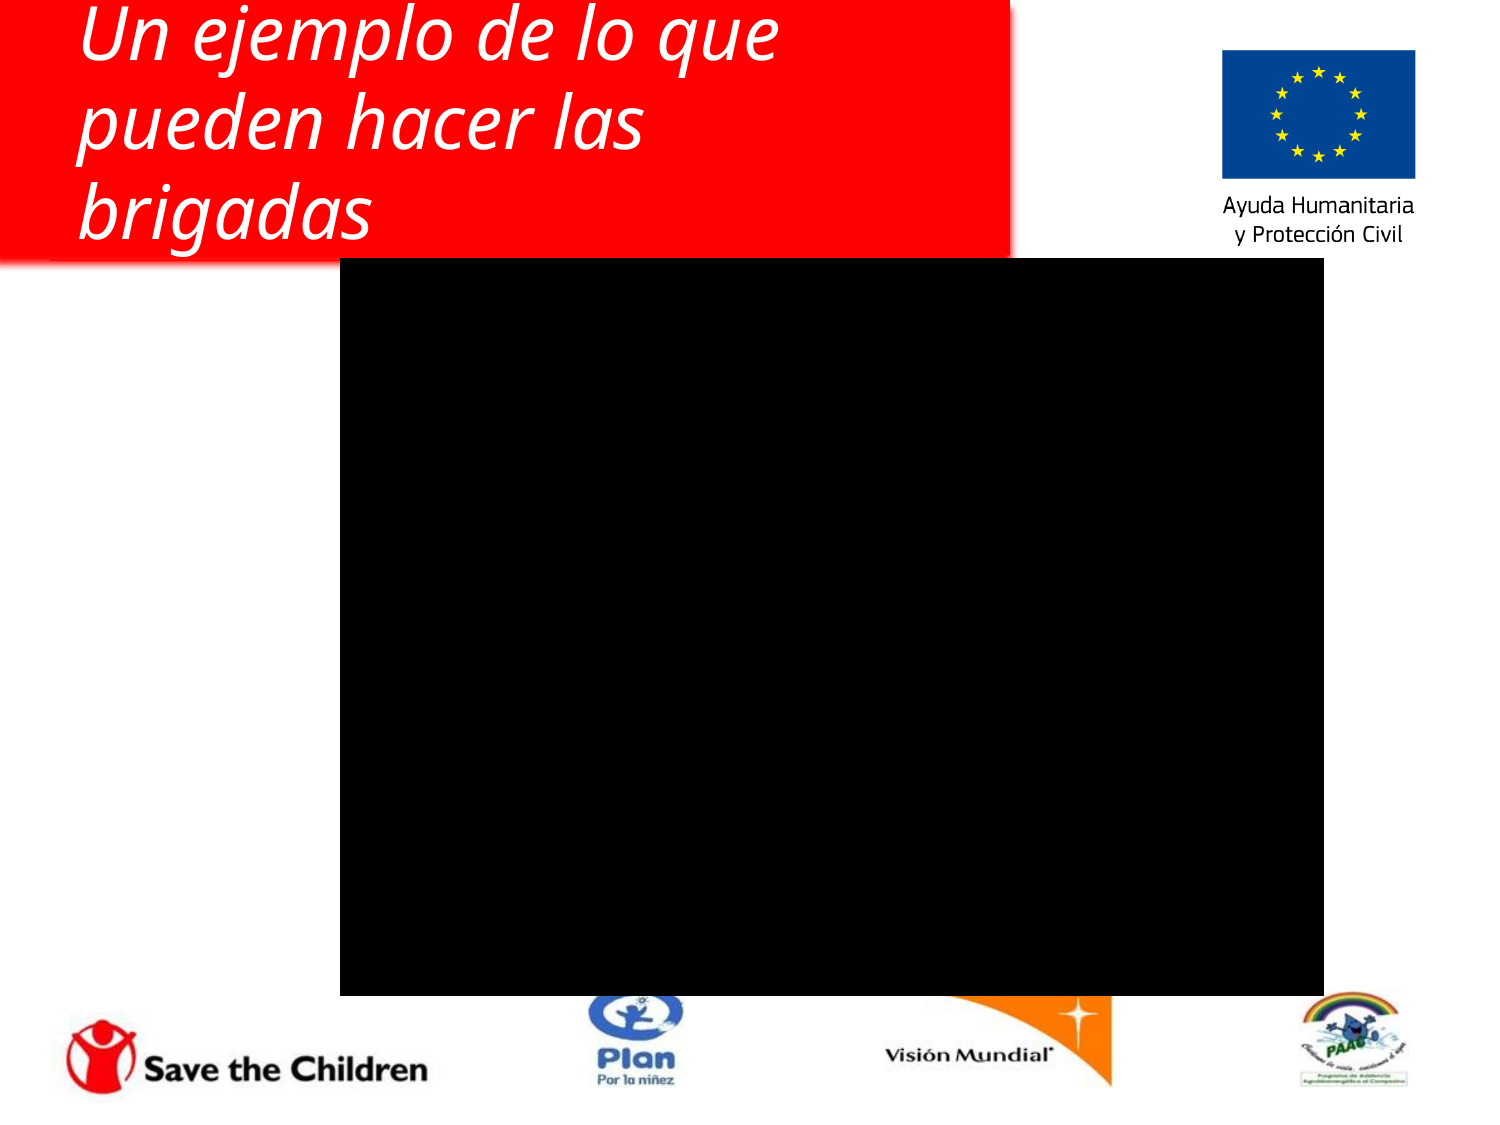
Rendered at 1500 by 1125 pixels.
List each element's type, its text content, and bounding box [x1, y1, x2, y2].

picture [884, 997, 1113, 1088]
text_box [339, 257, 1325, 997]
picture [1299, 990, 1409, 1088]
picture [50, 1012, 444, 1103]
picture [587, 997, 685, 1088]
title Un ejemplo de lo que pueden hacer las brigadas [62, 112, 851, 263]
picture [1218, 46, 1419, 246]
